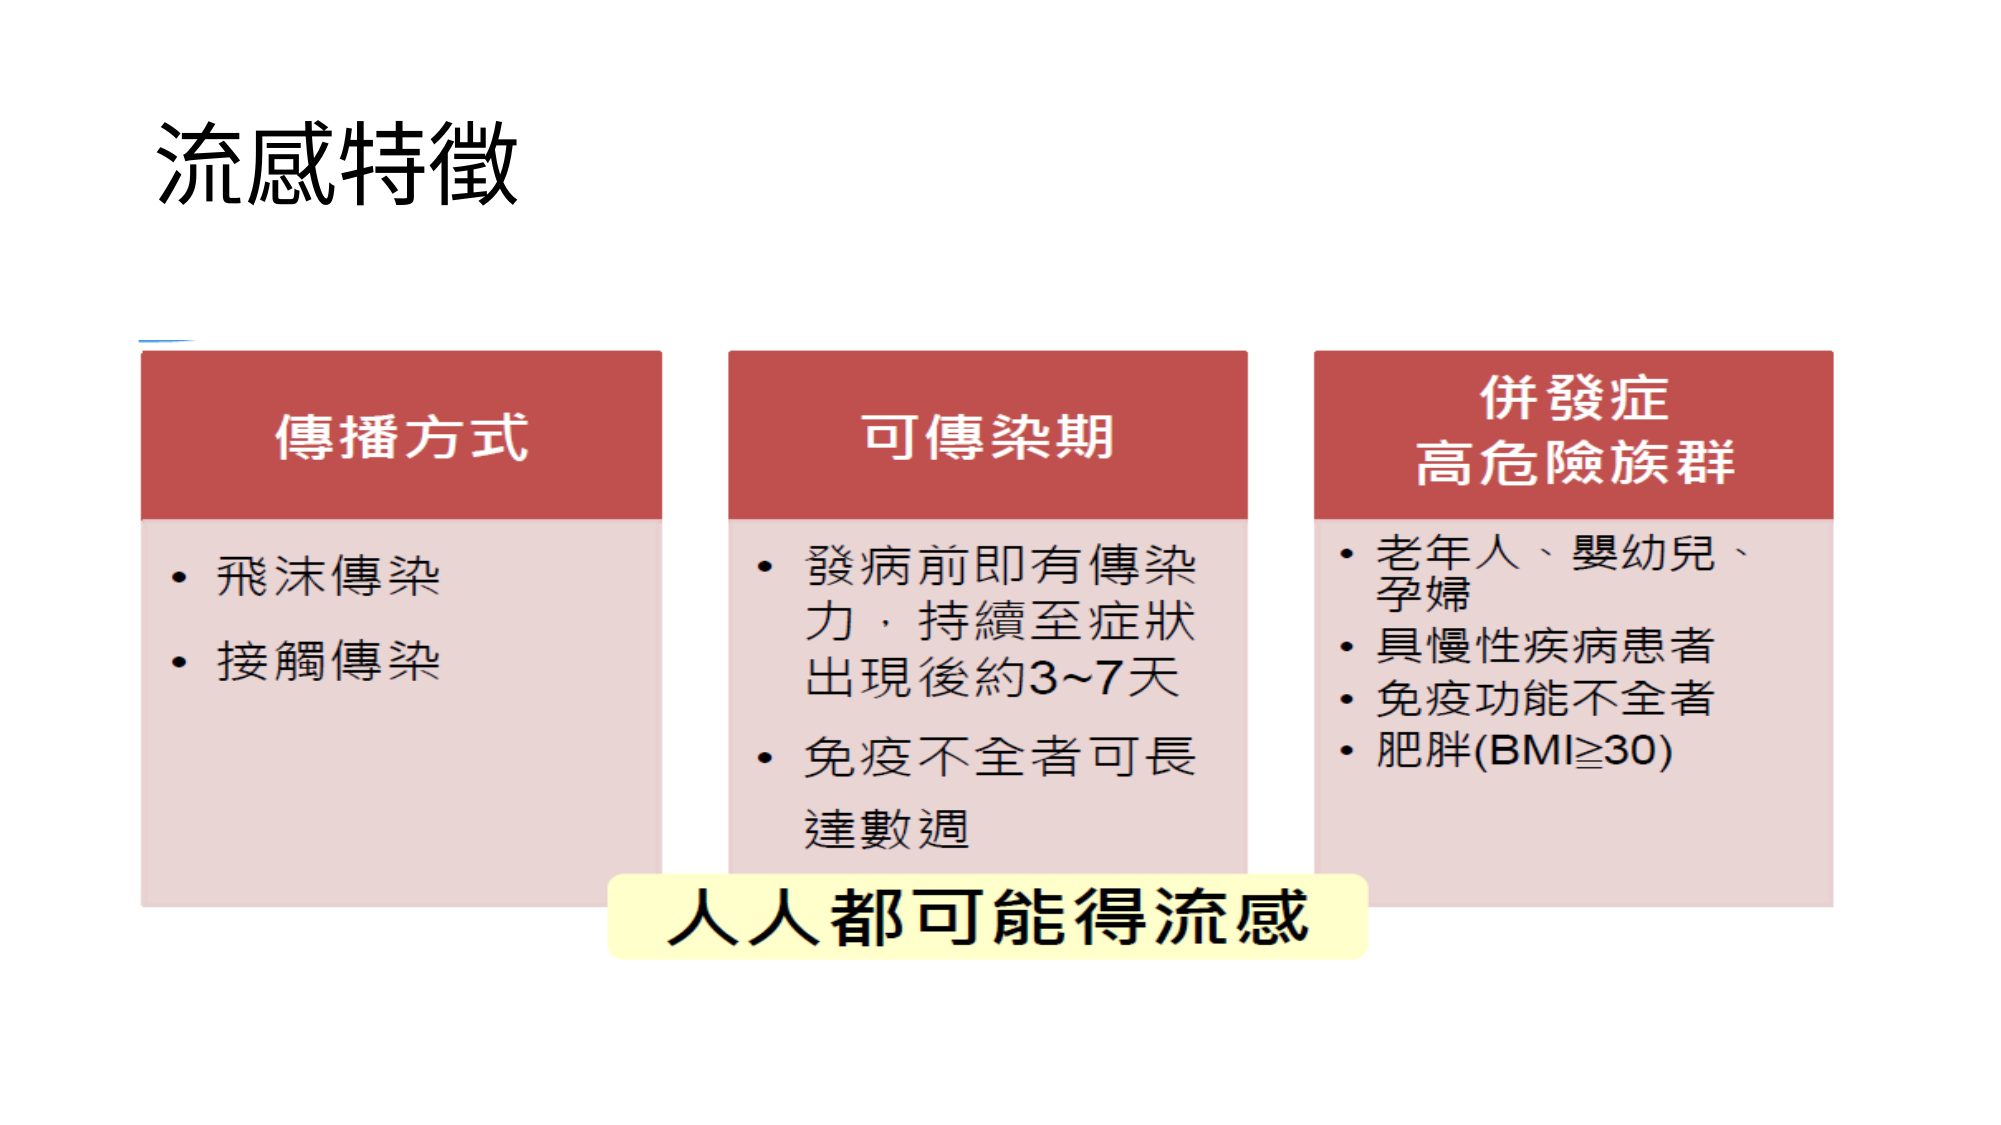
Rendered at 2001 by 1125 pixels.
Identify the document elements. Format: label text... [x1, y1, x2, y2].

title 流感特徵 [138, 60, 1864, 278]
picture [138, 340, 1891, 978]
